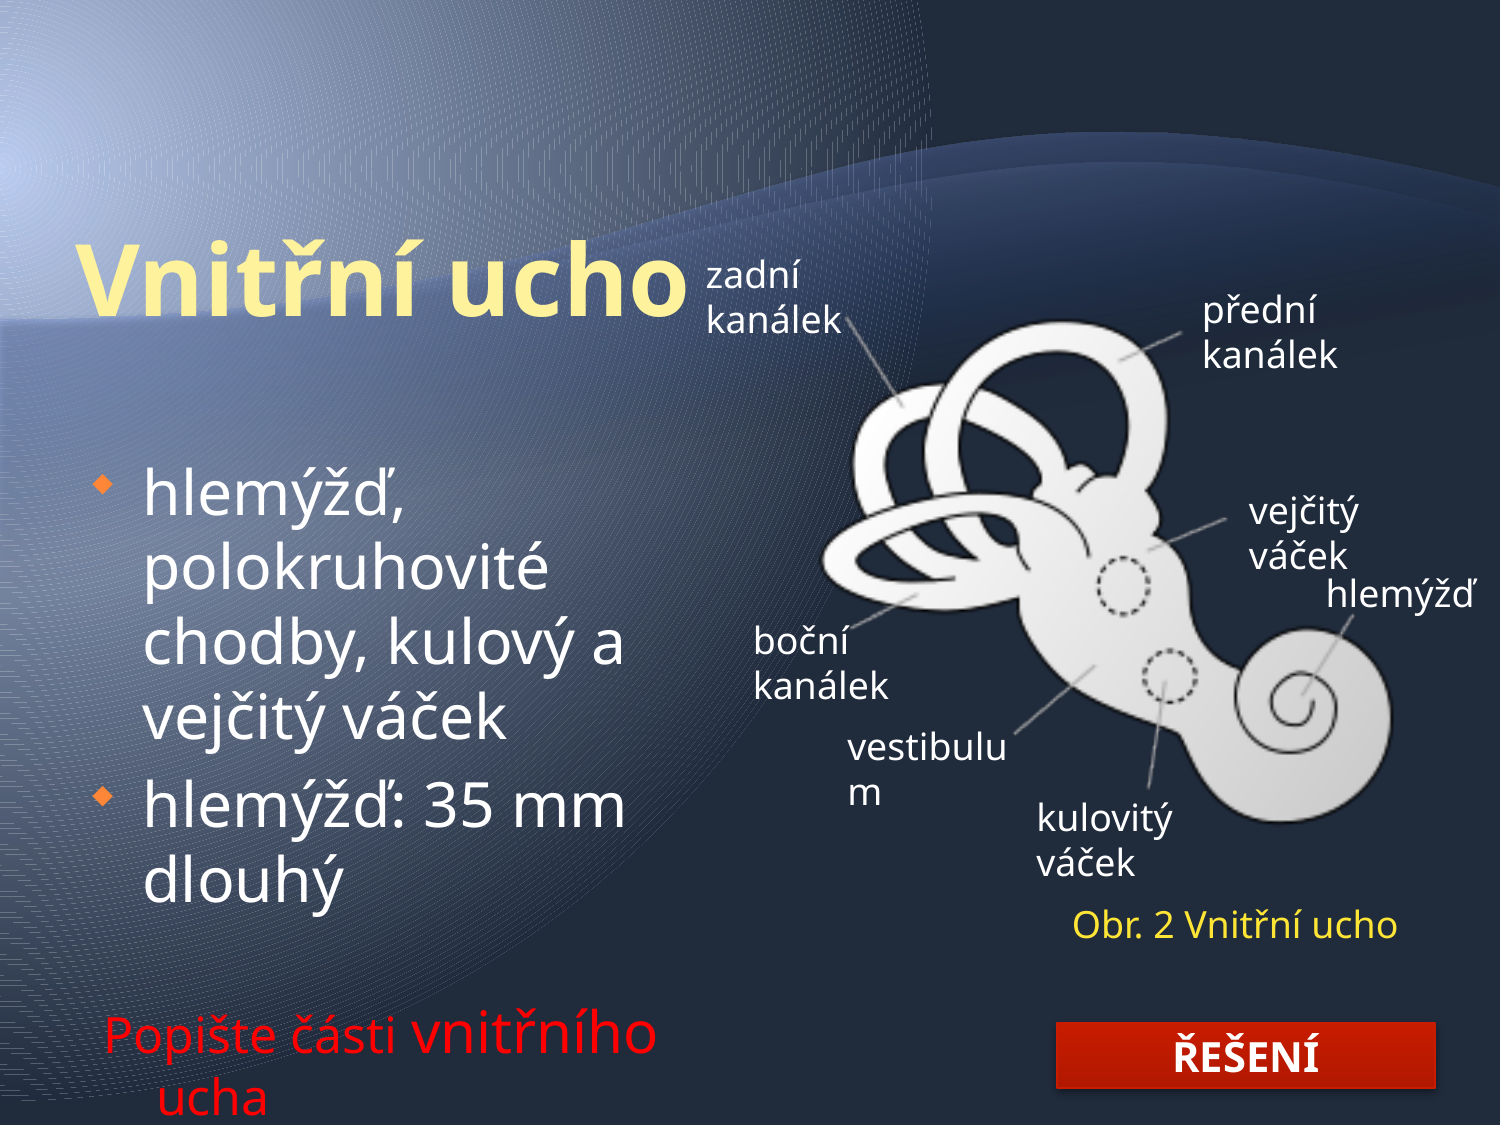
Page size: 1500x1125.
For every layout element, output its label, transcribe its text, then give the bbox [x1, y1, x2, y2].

text_box Obr. 2 Vnitřní ucho [1057, 904, 1447, 953]
text_box Popište části vnitřního ucha [88, 987, 727, 1087]
title Vnitřní ucho [75, 87, 1425, 338]
list hlemýžď, polokruhovité chodby, kulový a vejčitý váček hlemýžď: 35 mm dlouhý [75, 357, 739, 1033]
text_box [690, 243, 1500, 894]
text_box ŘEŠENÍ [1056, 1022, 1436, 1089]
